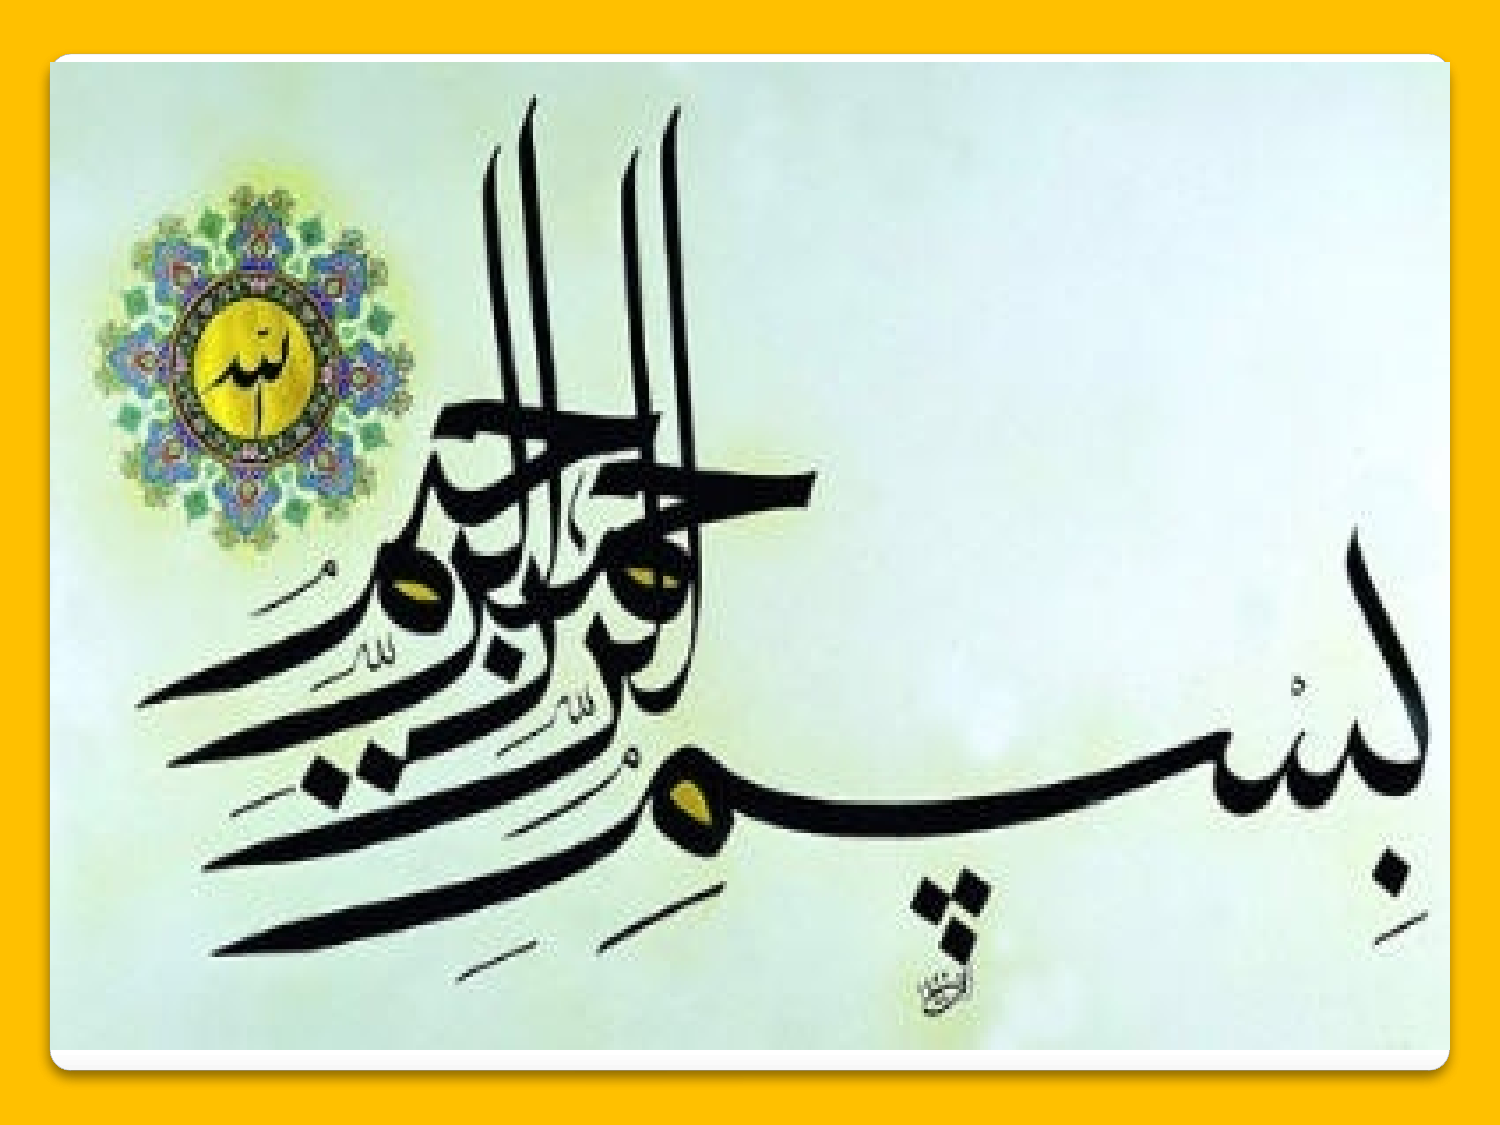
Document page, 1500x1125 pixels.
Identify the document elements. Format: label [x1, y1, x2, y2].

list [49, 62, 1451, 1051]
